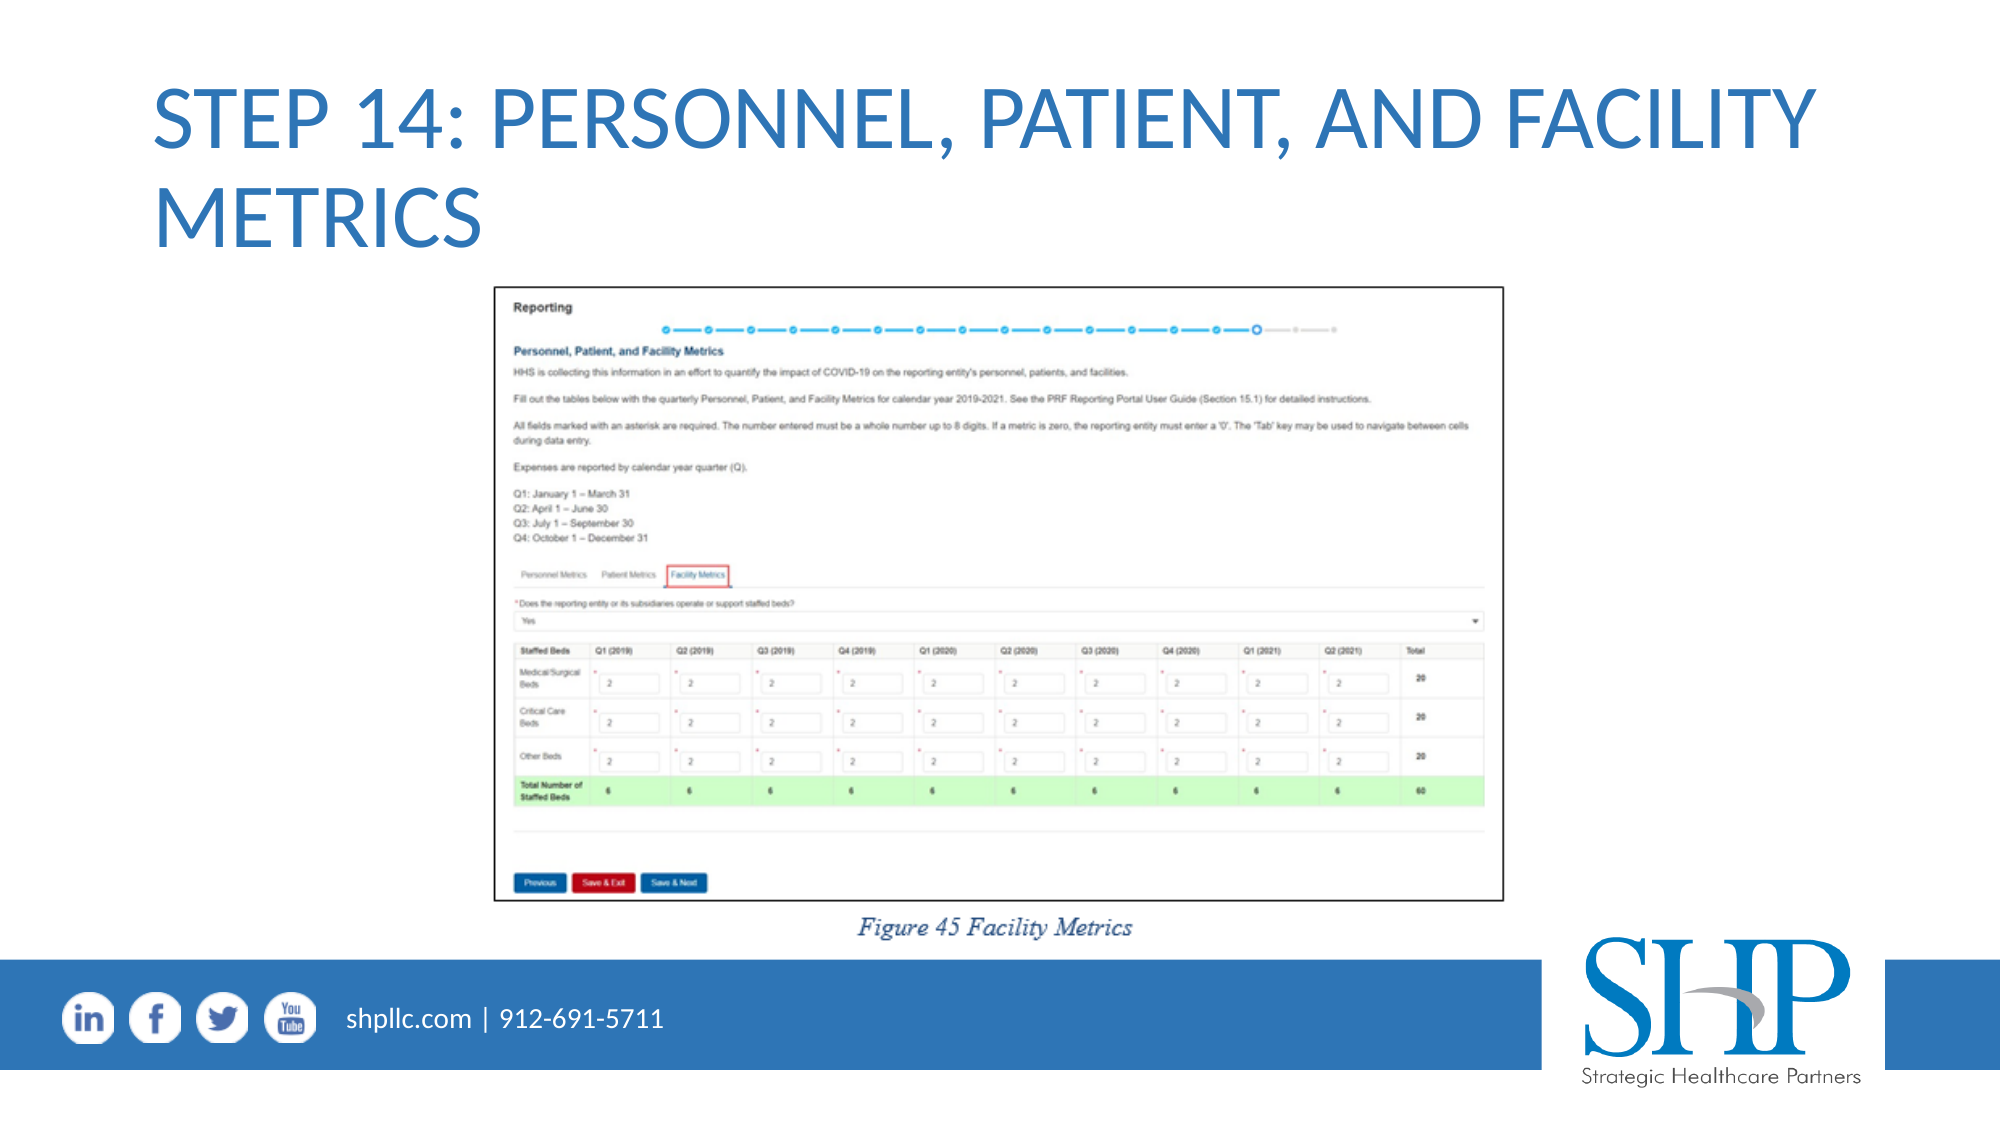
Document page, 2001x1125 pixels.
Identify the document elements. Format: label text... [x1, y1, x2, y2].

picture [1572, 936, 1865, 1093]
title STEP 14: PERSONNEL, PATIENT, AND FACILITY METRICS [137, 59, 1863, 278]
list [486, 277, 1514, 947]
